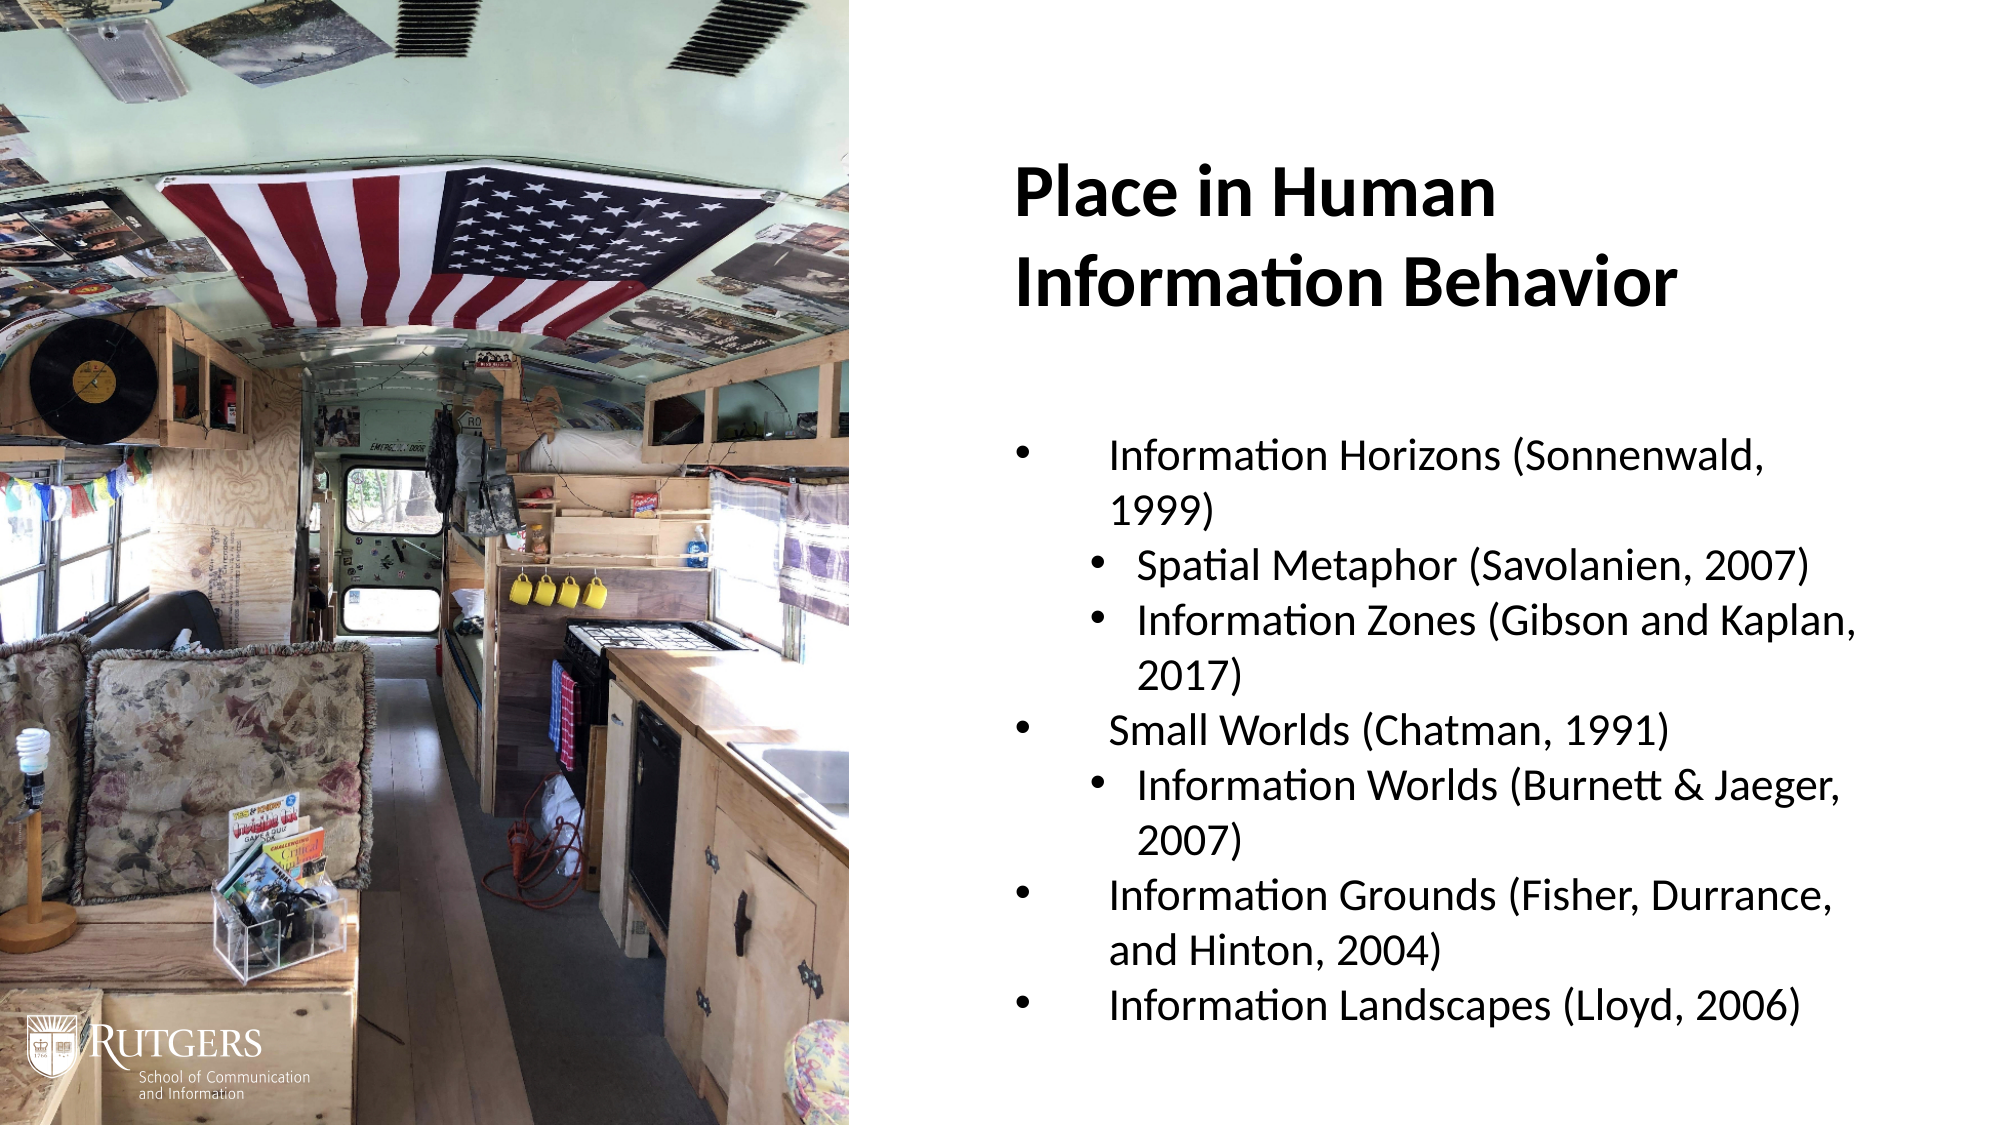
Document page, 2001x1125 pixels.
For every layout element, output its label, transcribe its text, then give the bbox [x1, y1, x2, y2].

text_box Place in Human Information Behavior Information Horizons (Sonnenwald, 1999) Spatial Metaphor (Savolanien, 2007) Information Zones (Gibson and Kaplan, 2017) Small Worlds (Chatman, 1991) Information Worlds (Burnett & Jaeger, 2007) Information Grounds (Fisher, Durrance, and Hinton, 2004) Information Landscapes (Lloyd, 2006) [999, 134, 1874, 1037]
picture [0, 0, 849, 1125]
